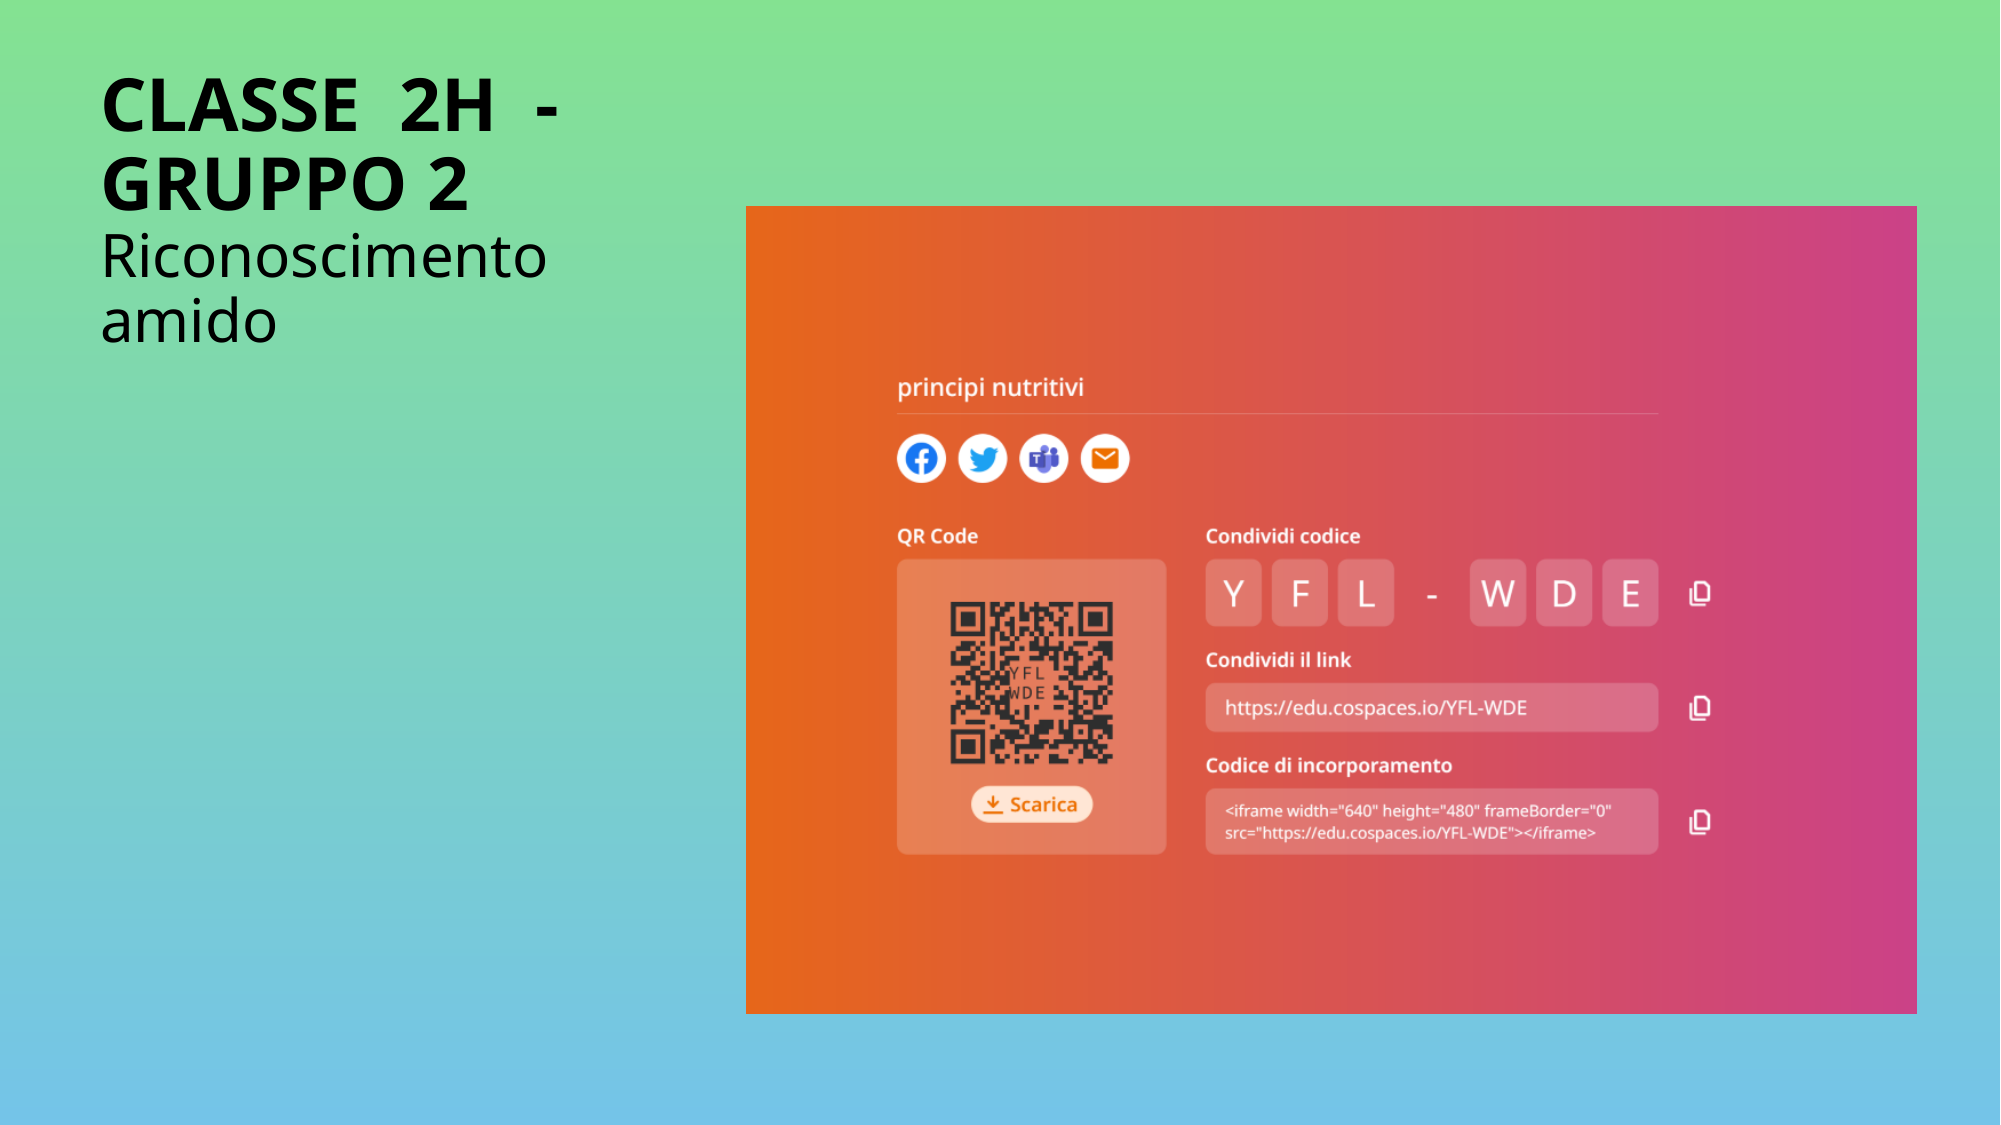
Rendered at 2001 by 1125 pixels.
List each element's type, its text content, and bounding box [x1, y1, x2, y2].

title CLASSE 2H -GRUPPO 2 Riconoscimento amido [85, 59, 753, 531]
picture [746, 206, 1917, 1014]
